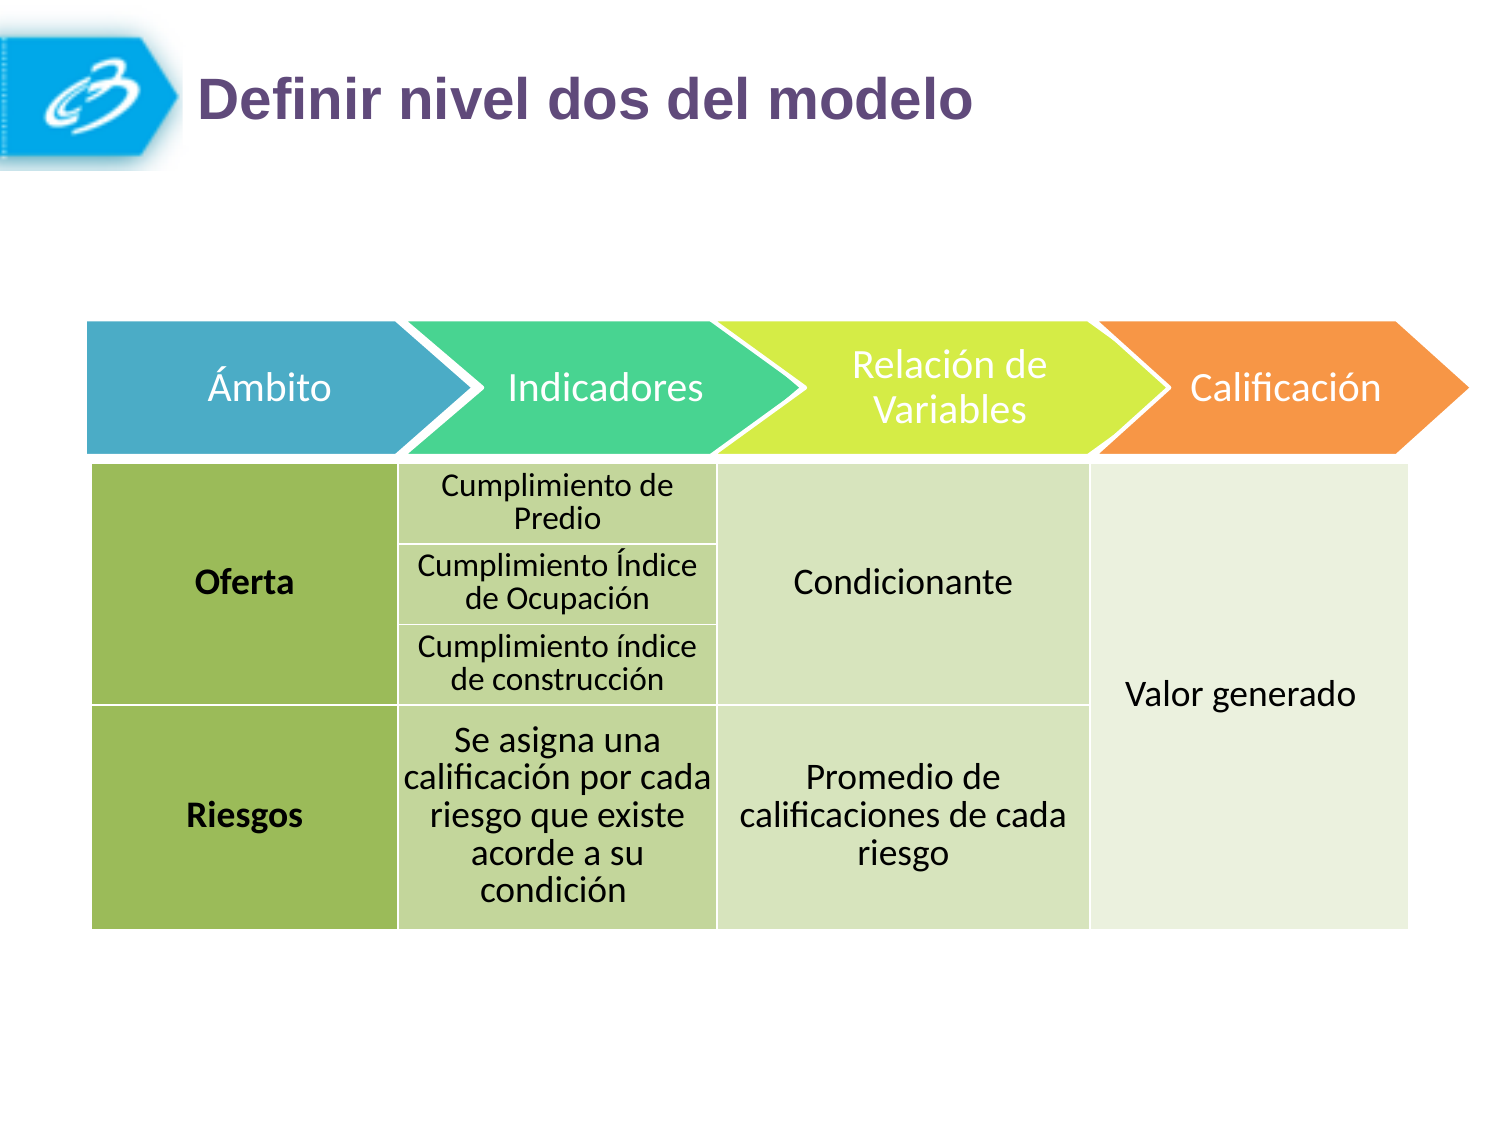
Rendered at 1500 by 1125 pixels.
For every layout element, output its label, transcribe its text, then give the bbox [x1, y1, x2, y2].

table_cell Cumplimiento índice de construcción [399, 625, 716, 704]
table_header Valor generado [1091, 464, 1408, 929]
text_box Relación de Variables [708, 317, 1165, 459]
table_cell Riesgos [92, 706, 397, 929]
picture [2, 63, 7, 91]
picture [2, 100, 6, 122]
table_header Oferta [92, 464, 397, 704]
picture [0, 0, 1500, 1125]
text_box Calificación [1091, 317, 1475, 459]
table_cell Cumplimiento Índice de Ocupación [399, 545, 716, 624]
table_cell Promedio de calificaciones de cada riesgo [718, 706, 1089, 929]
text_box Ámbito [82, 317, 477, 459]
picture [44, 57, 140, 135]
text_box Indicadores [400, 317, 800, 459]
table_header Cumplimiento de Predio [399, 464, 716, 543]
table_cell Se asigna una calificación por cada riesgo que existe acorde a su condición [399, 706, 716, 929]
table_header Condicionante [718, 464, 1089, 704]
